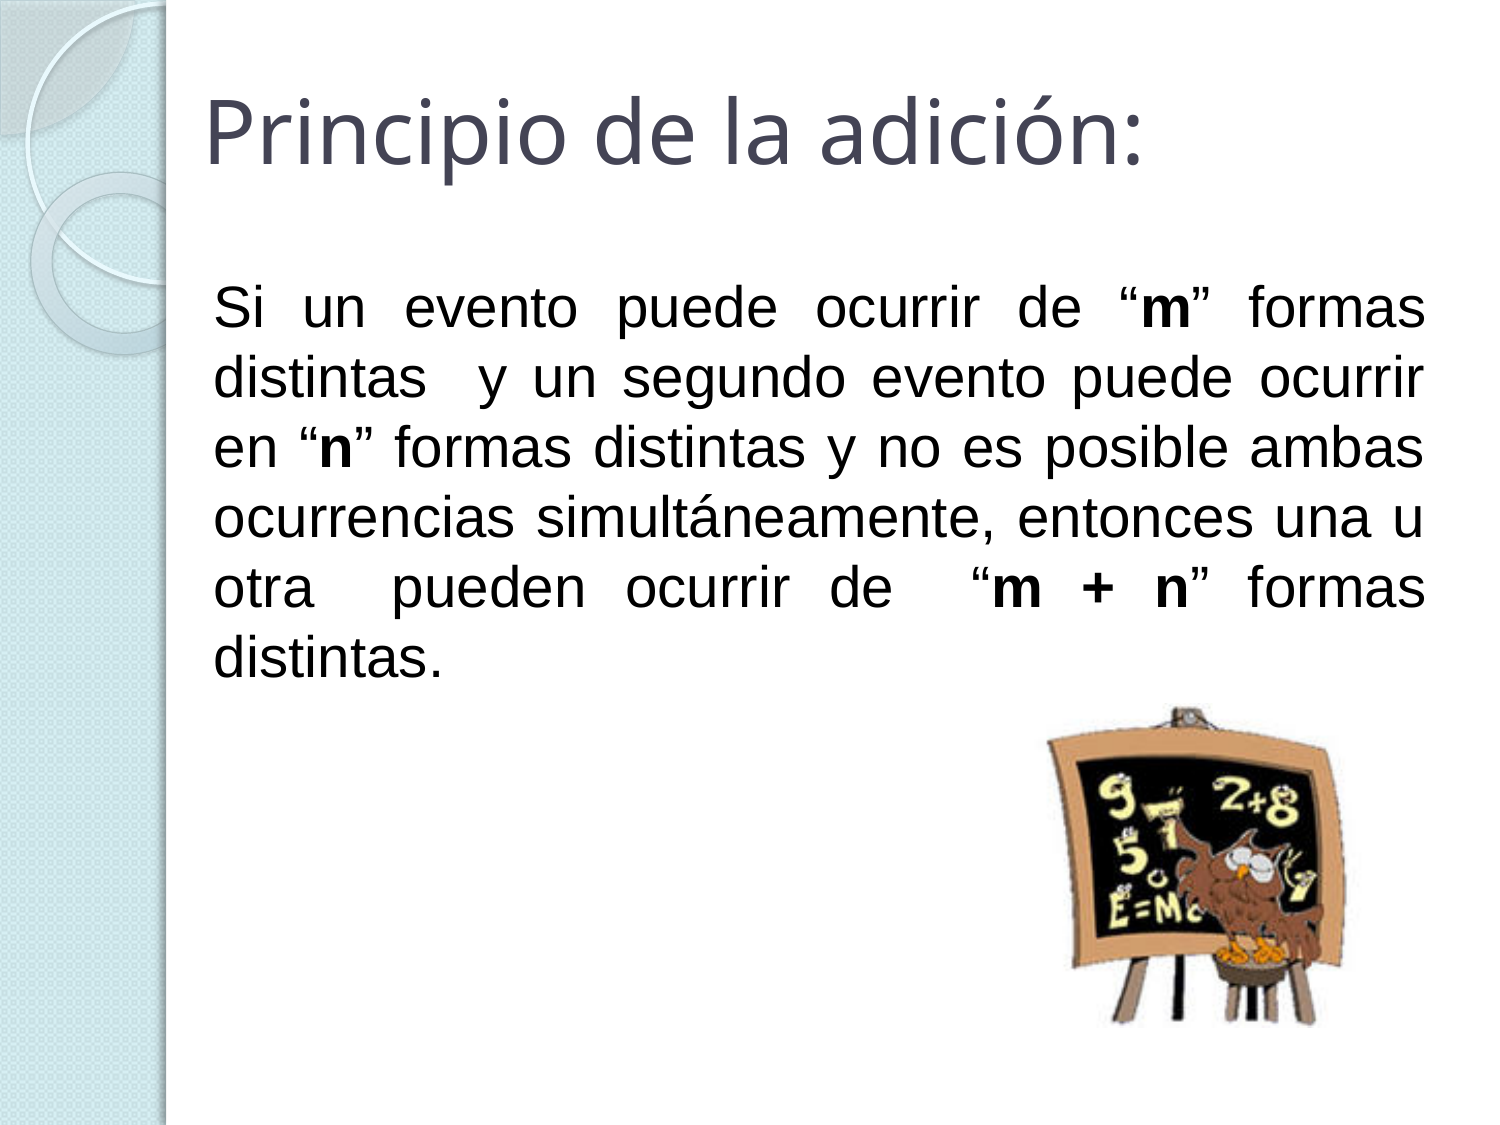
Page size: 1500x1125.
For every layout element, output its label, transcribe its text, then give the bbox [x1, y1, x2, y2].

picture [1031, 702, 1372, 1028]
title Principio de la adición: [187, 35, 1418, 223]
text_box Si un evento puede ocurrir de “m” formas distintas y un segundo evento puede ocurrir en “n” formas distintas y no es posible ambas ocurrencias simultáneamente, entonces una u otra pueden ocurrir de “m + n” formas distintas. [199, 261, 1442, 697]
